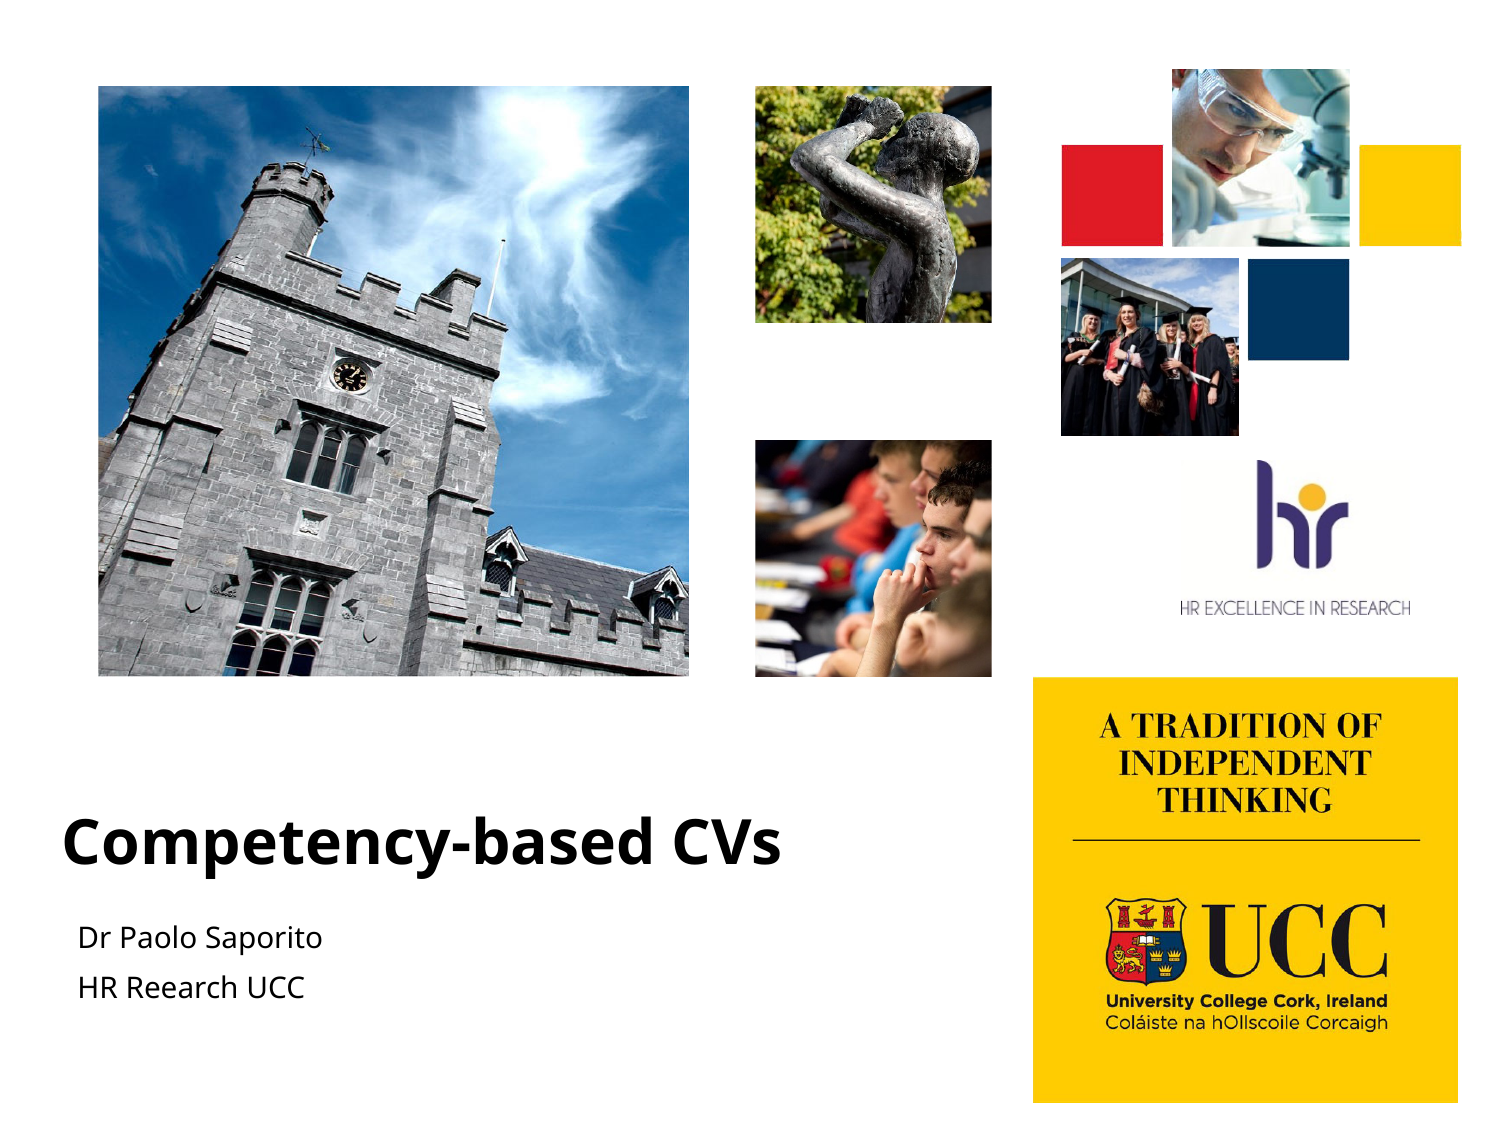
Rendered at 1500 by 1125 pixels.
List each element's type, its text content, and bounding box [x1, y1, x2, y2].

subtitle Dr Paolo Saporito HR Reearch UCC [62, 911, 903, 1014]
picture [755, 440, 992, 677]
picture [1359, 144, 1462, 247]
picture [1181, 460, 1410, 615]
picture [755, 86, 992, 323]
picture [1033, 676, 1458, 1103]
picture [1172, 69, 1350, 247]
title Competency-based CVs [46, 703, 1013, 888]
picture [1247, 258, 1350, 361]
picture [98, 86, 689, 677]
picture [1061, 144, 1164, 247]
picture [1061, 258, 1239, 436]
